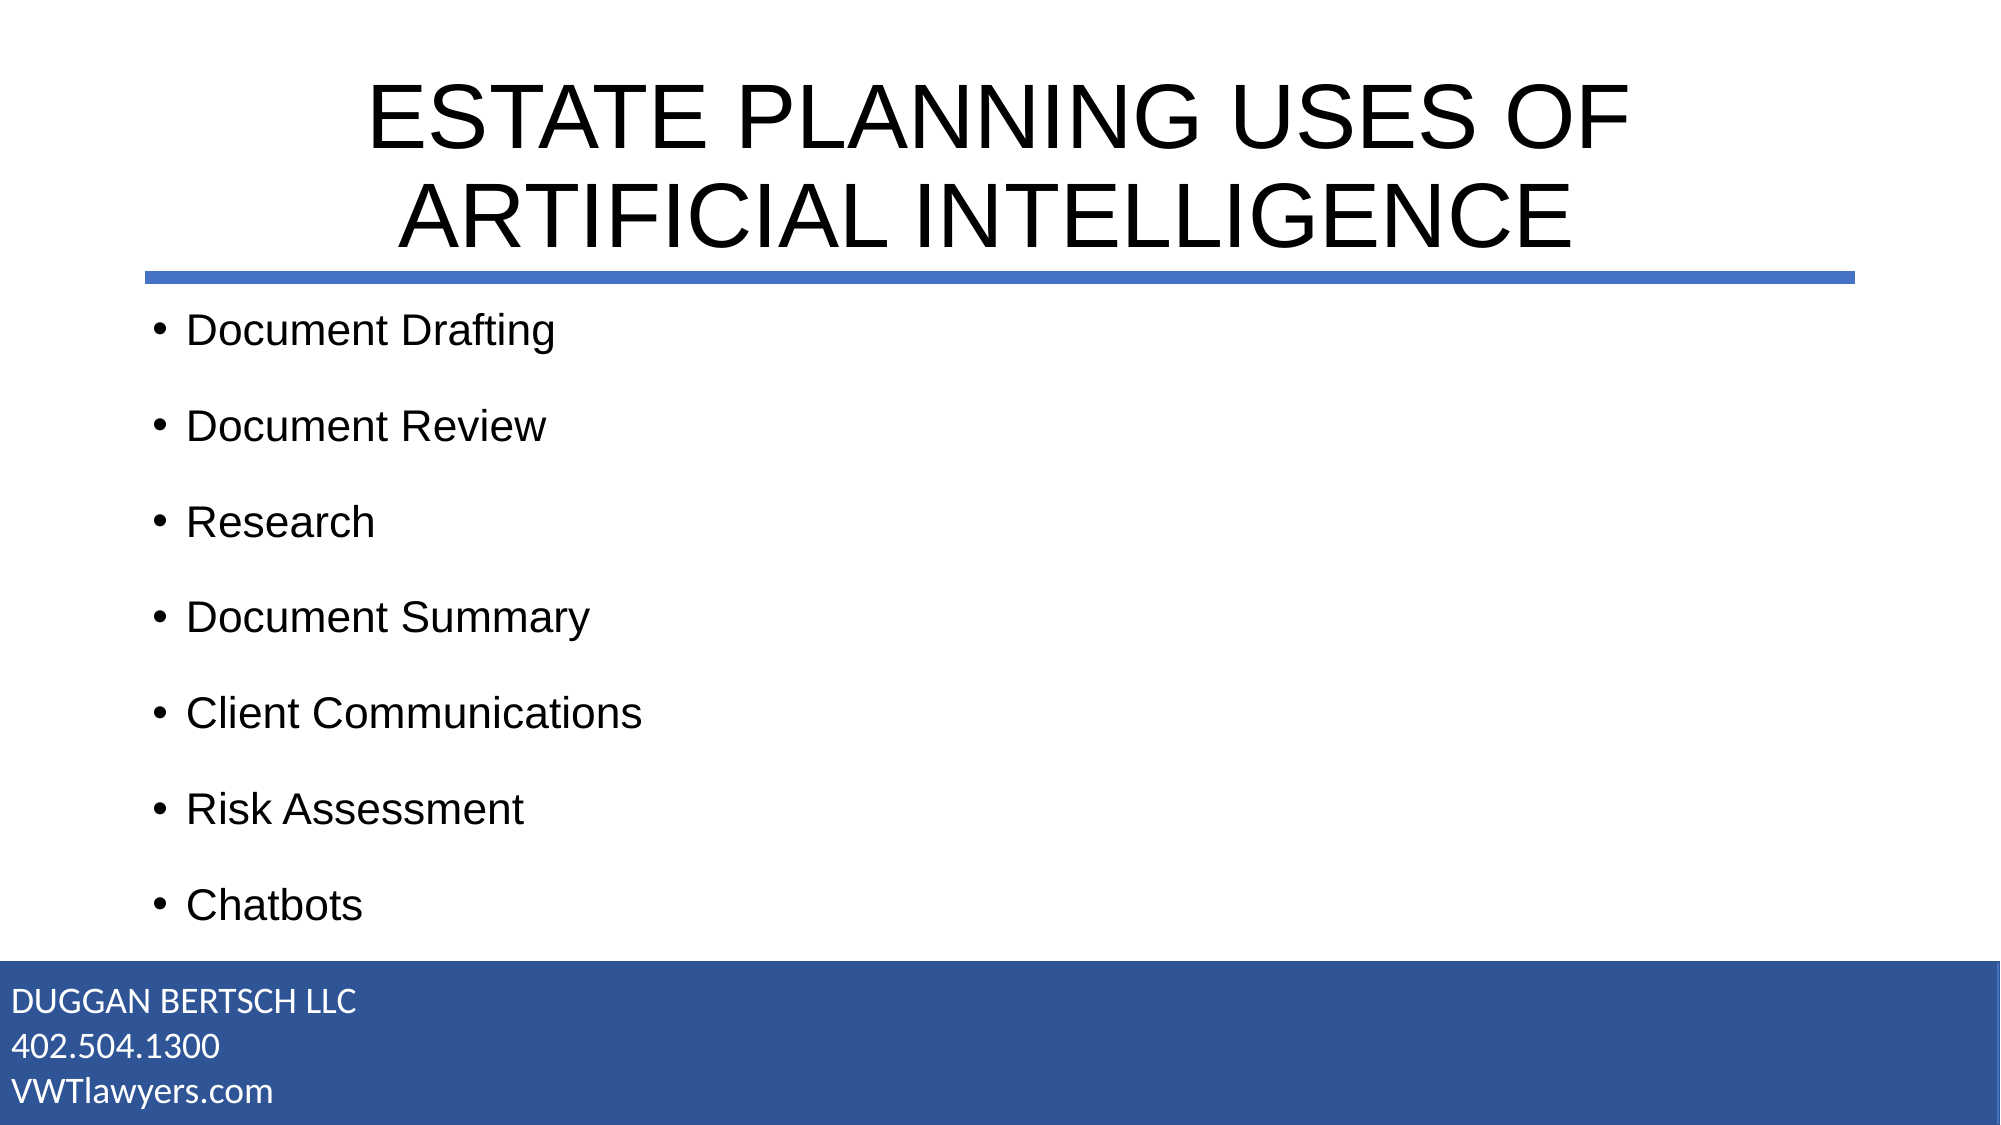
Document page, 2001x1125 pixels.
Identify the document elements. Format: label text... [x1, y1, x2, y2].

list Document Drafting Document Review Research Document Summary Client Communications Risk Assessment Chatbots [137, 299, 1855, 945]
title ESTATE PLANNING USES OF ARTIFICIAL INTELLIGENCE [137, 59, 1863, 278]
text_box DUGGAN BERTSCH LLC 402.504.1300 VWTlawyers.com [0, 961, 1997, 1125]
